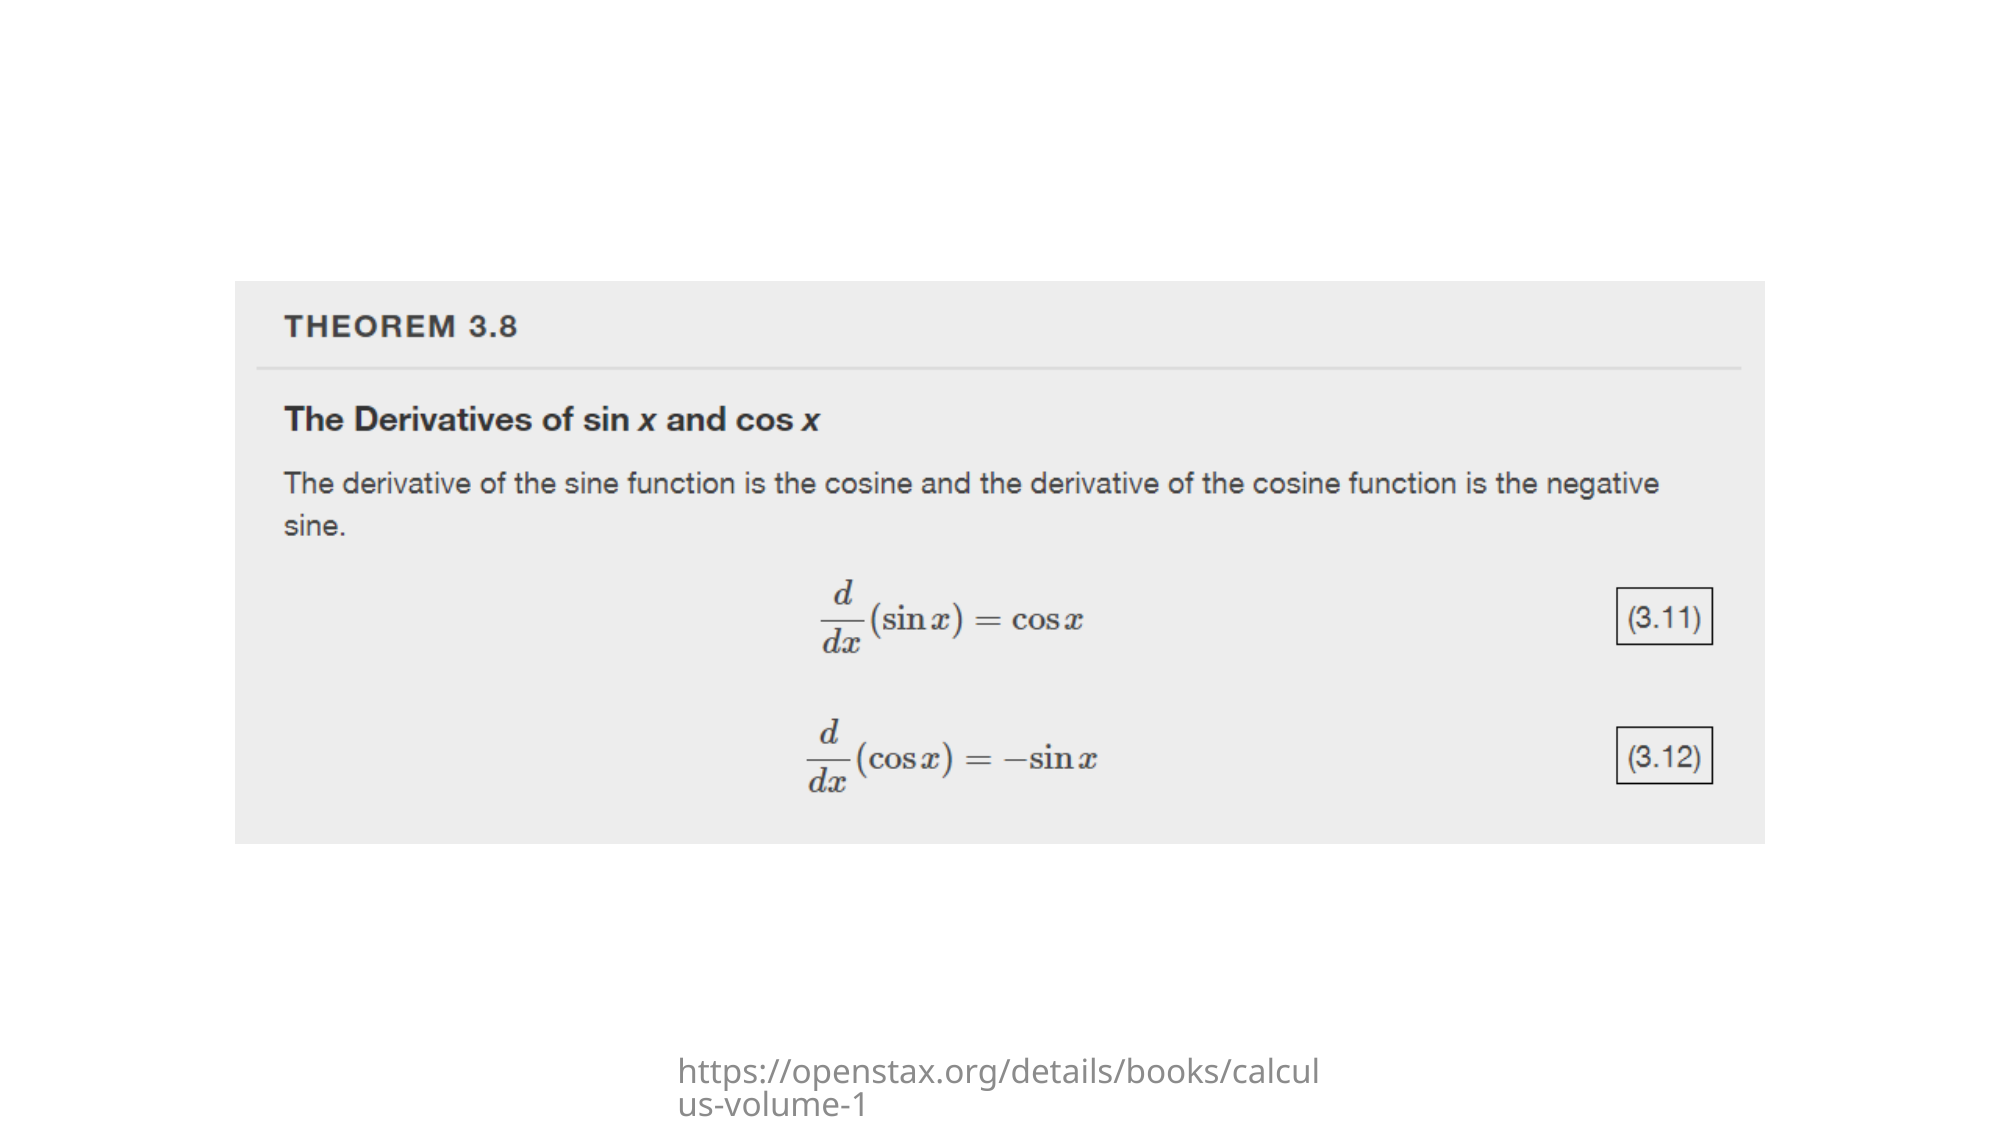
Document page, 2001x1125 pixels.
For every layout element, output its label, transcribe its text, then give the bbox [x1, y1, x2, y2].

picture [235, 281, 1765, 844]
footer https://openstax.org/details/books/calculus-volume-1 [662, 1042, 1338, 1103]
